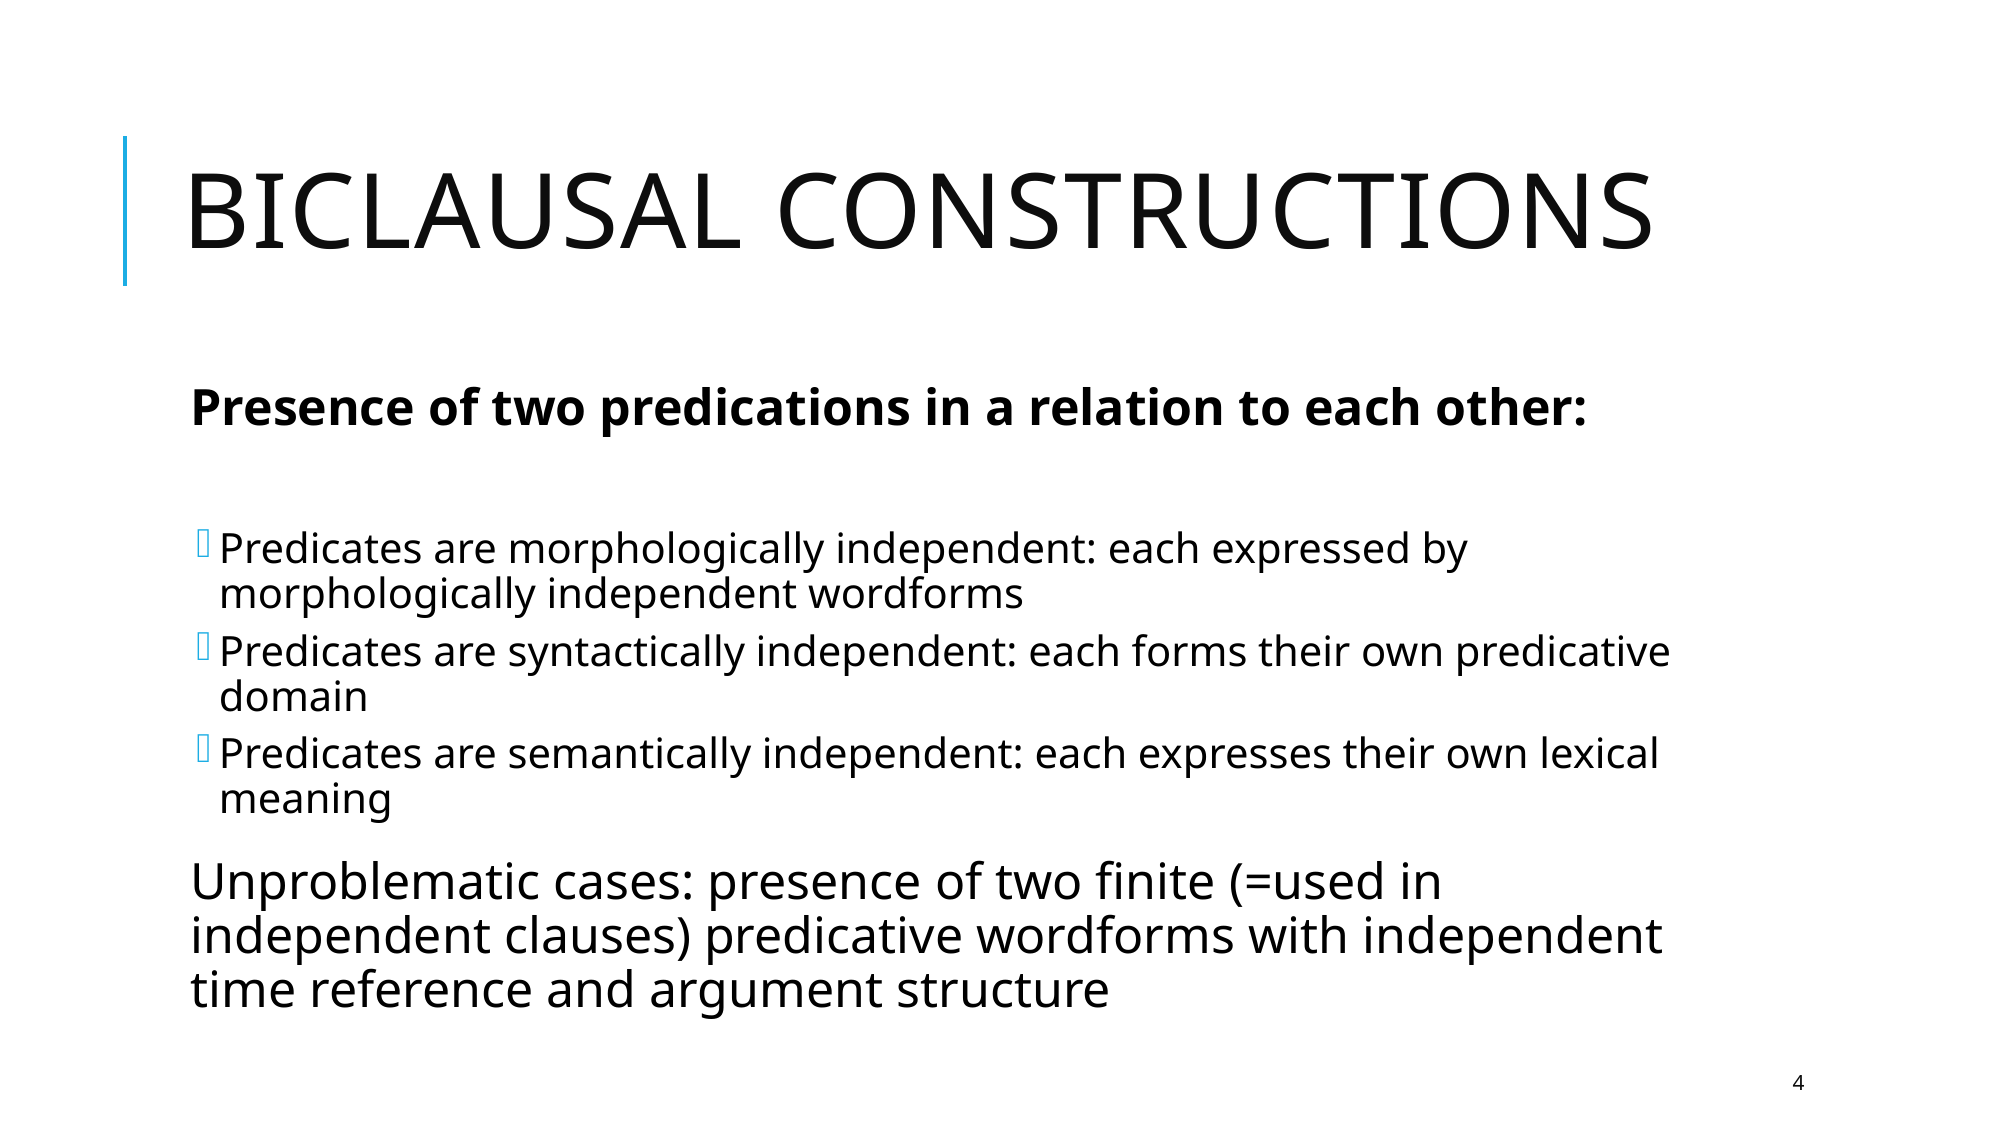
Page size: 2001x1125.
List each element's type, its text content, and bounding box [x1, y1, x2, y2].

list Presence of two predications in a relation to each other: Predicates are morphologically independent: each expressed by morphologically independent wordforms Predicates are syntactically independent: each forms their own predicative domain Predicates are semantically independent: each expresses their own lexical meaning Unproblematic cases: presence of two finite (=used in independent clauses) predicative wordforms with independent time reference and argument structure [168, 375, 1763, 1035]
title Biclausal constructions [168, 96, 1763, 342]
slide_number 4 [1777, 1061, 1938, 1107]
